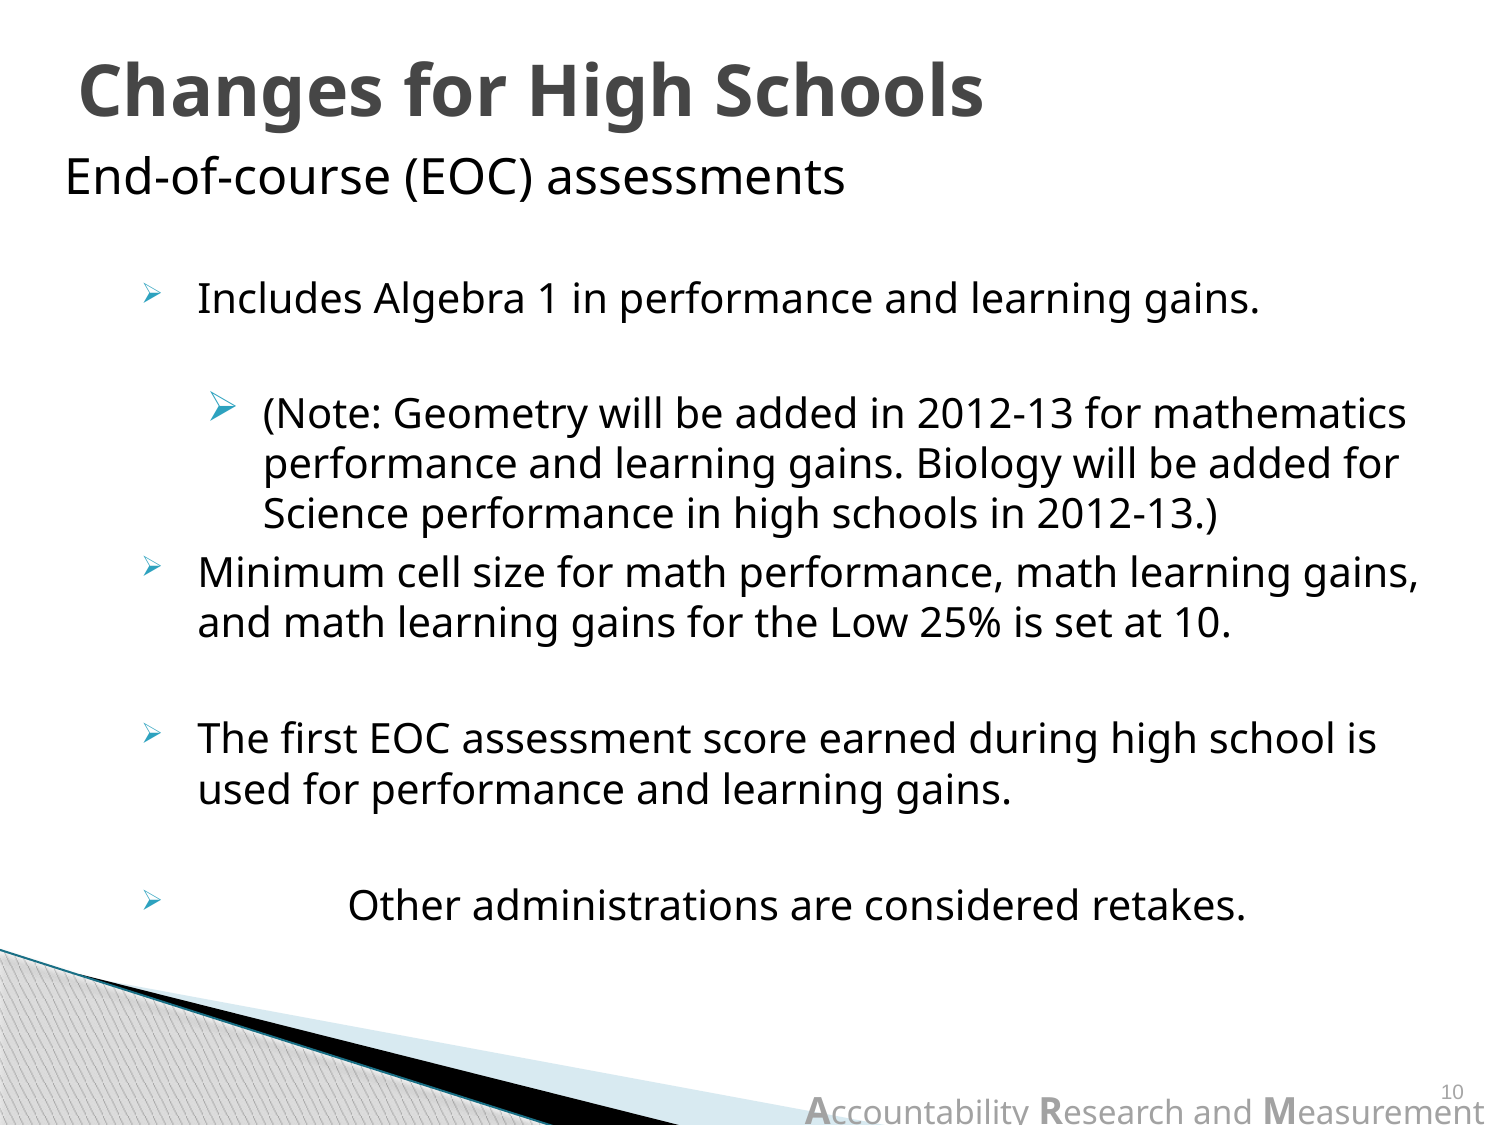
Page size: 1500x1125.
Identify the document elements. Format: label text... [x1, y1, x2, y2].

list End-of-course (EOC) assessments Includes Algebra 1 in performance and learning gains. (Note: Geometry will be added in 2012-13 for mathematics performance and learning gains. Biology will be added for Science performance in high schools in 2012-13.) Minimum cell size for math performance, math learning gains, and math learning gains for the Low 25% is set at 10. The first EOC assessment score earned during high school is used for performance and learning gains. Other administrations are considered retakes. [50, 137, 1475, 1063]
slide_number 10 [1418, 1051, 1479, 1112]
title Changes for High Schools [62, 37, 1413, 137]
